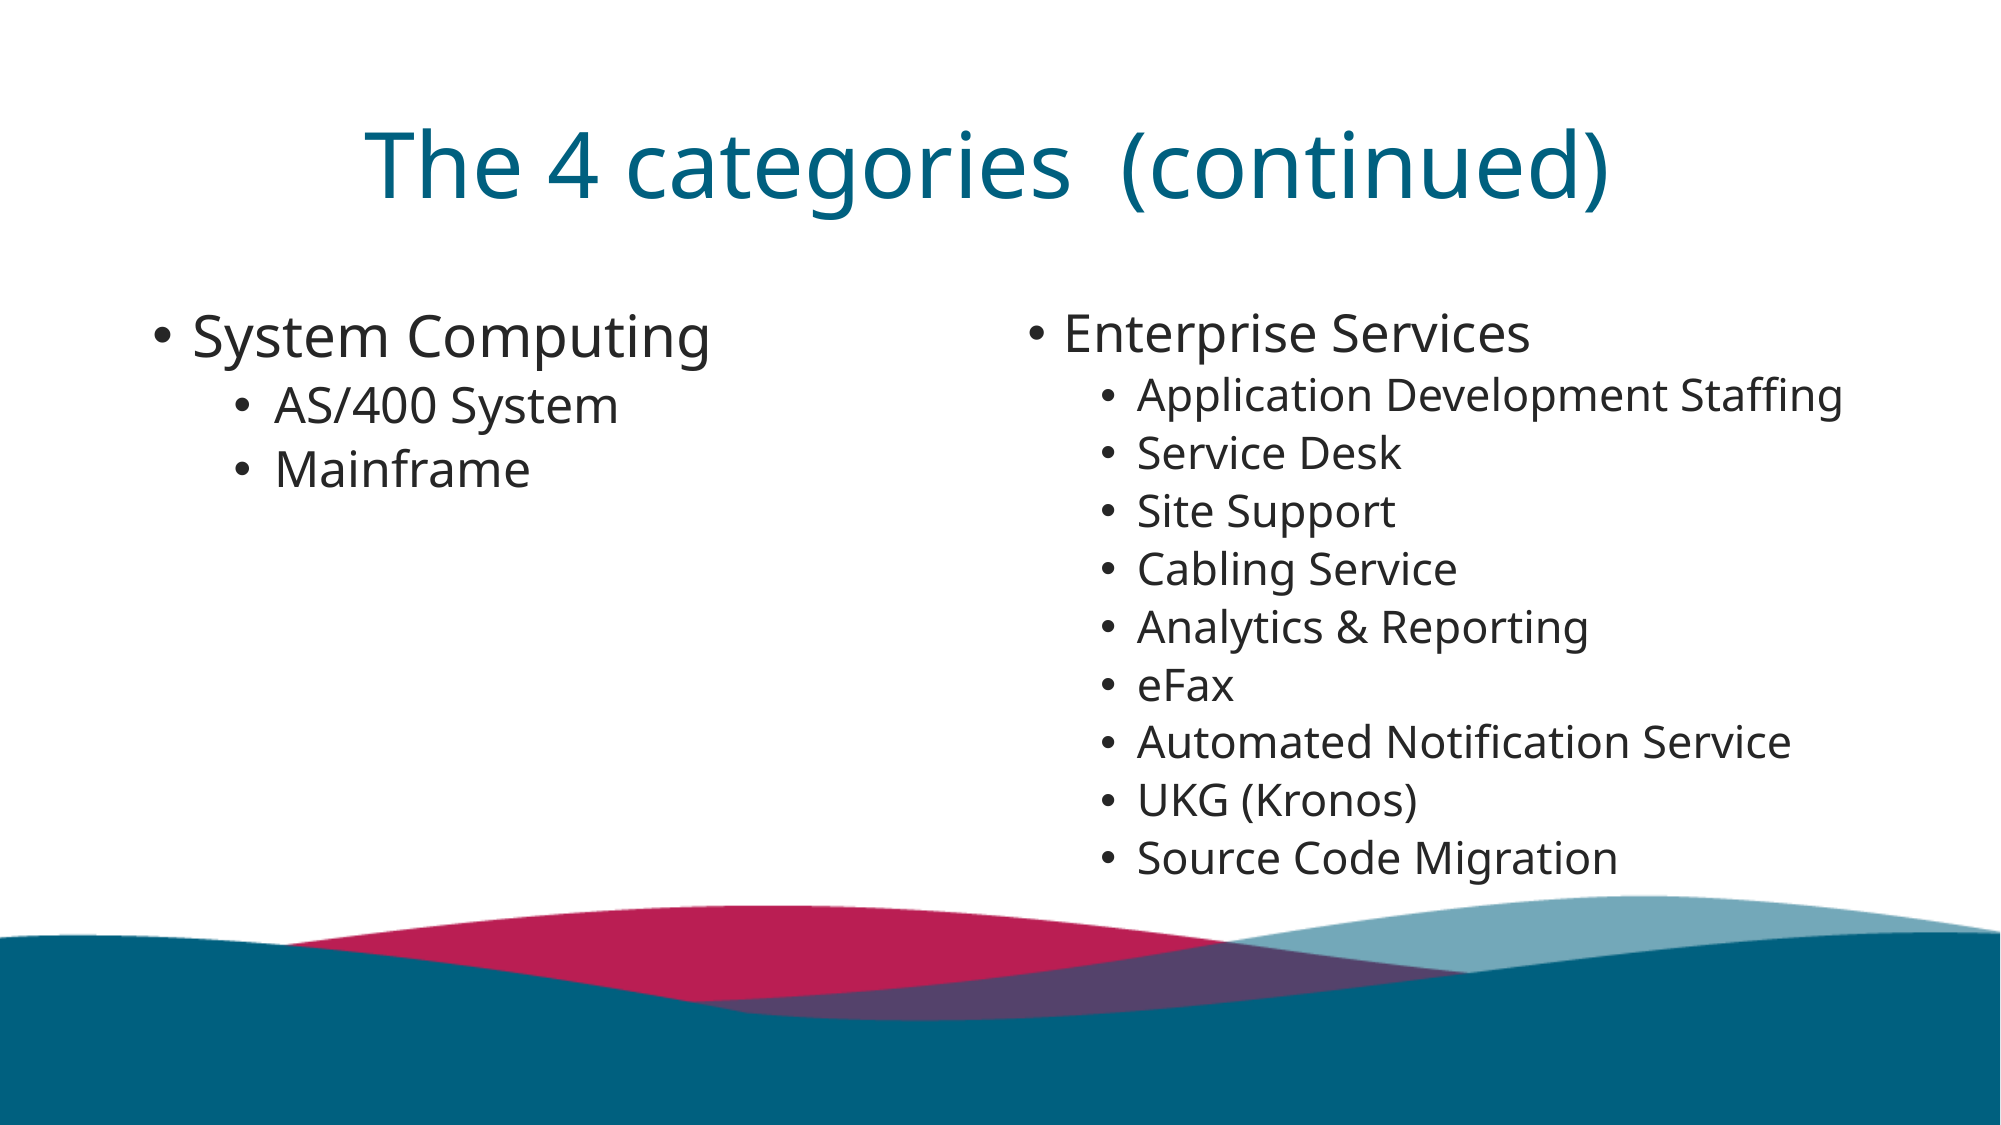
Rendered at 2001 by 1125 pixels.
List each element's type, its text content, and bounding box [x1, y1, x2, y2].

title The 4 categories (continued) [137, 59, 1863, 278]
list System Computing AS/400 System Mainframe [137, 299, 988, 916]
picture [0, 0, 2001, 1021]
list Enterprise Services Application Development Staffing Service Desk Site Support Cabling Service Analytics & Reporting eFax Automated Notification Service UKG (Kronos) Source Code Migration [1012, 299, 1863, 916]
